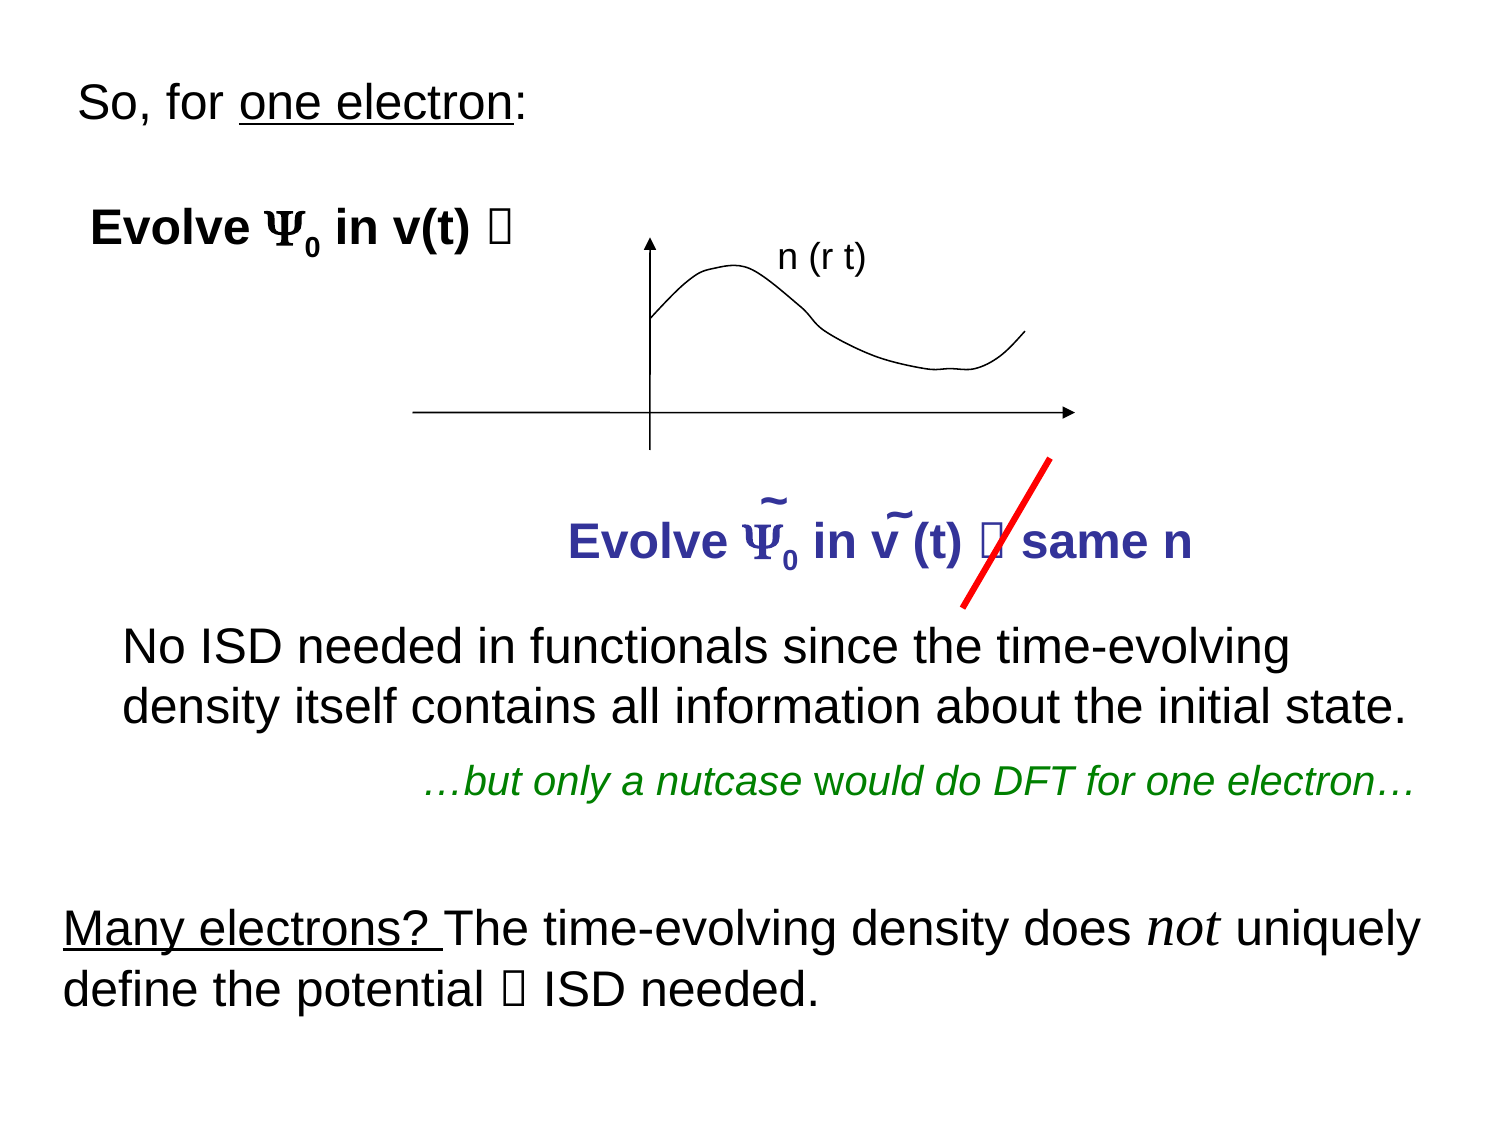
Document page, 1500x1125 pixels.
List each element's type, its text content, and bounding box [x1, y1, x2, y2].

text_box No ISD needed in functionals since the time-evolving density itself contains all information about the initial state. …but only a nutcase would do DFT for one electron… [107, 605, 1464, 812]
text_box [412, 224, 1076, 451]
text_box Many electrons? The time-evolving density does not uniquely define the potential  ISD needed. [47, 879, 1478, 1085]
text_box Evolve Y0 in v(t)  [75, 187, 725, 271]
text_box So, for one electron: [62, 62, 1400, 138]
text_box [524, 457, 1320, 609]
